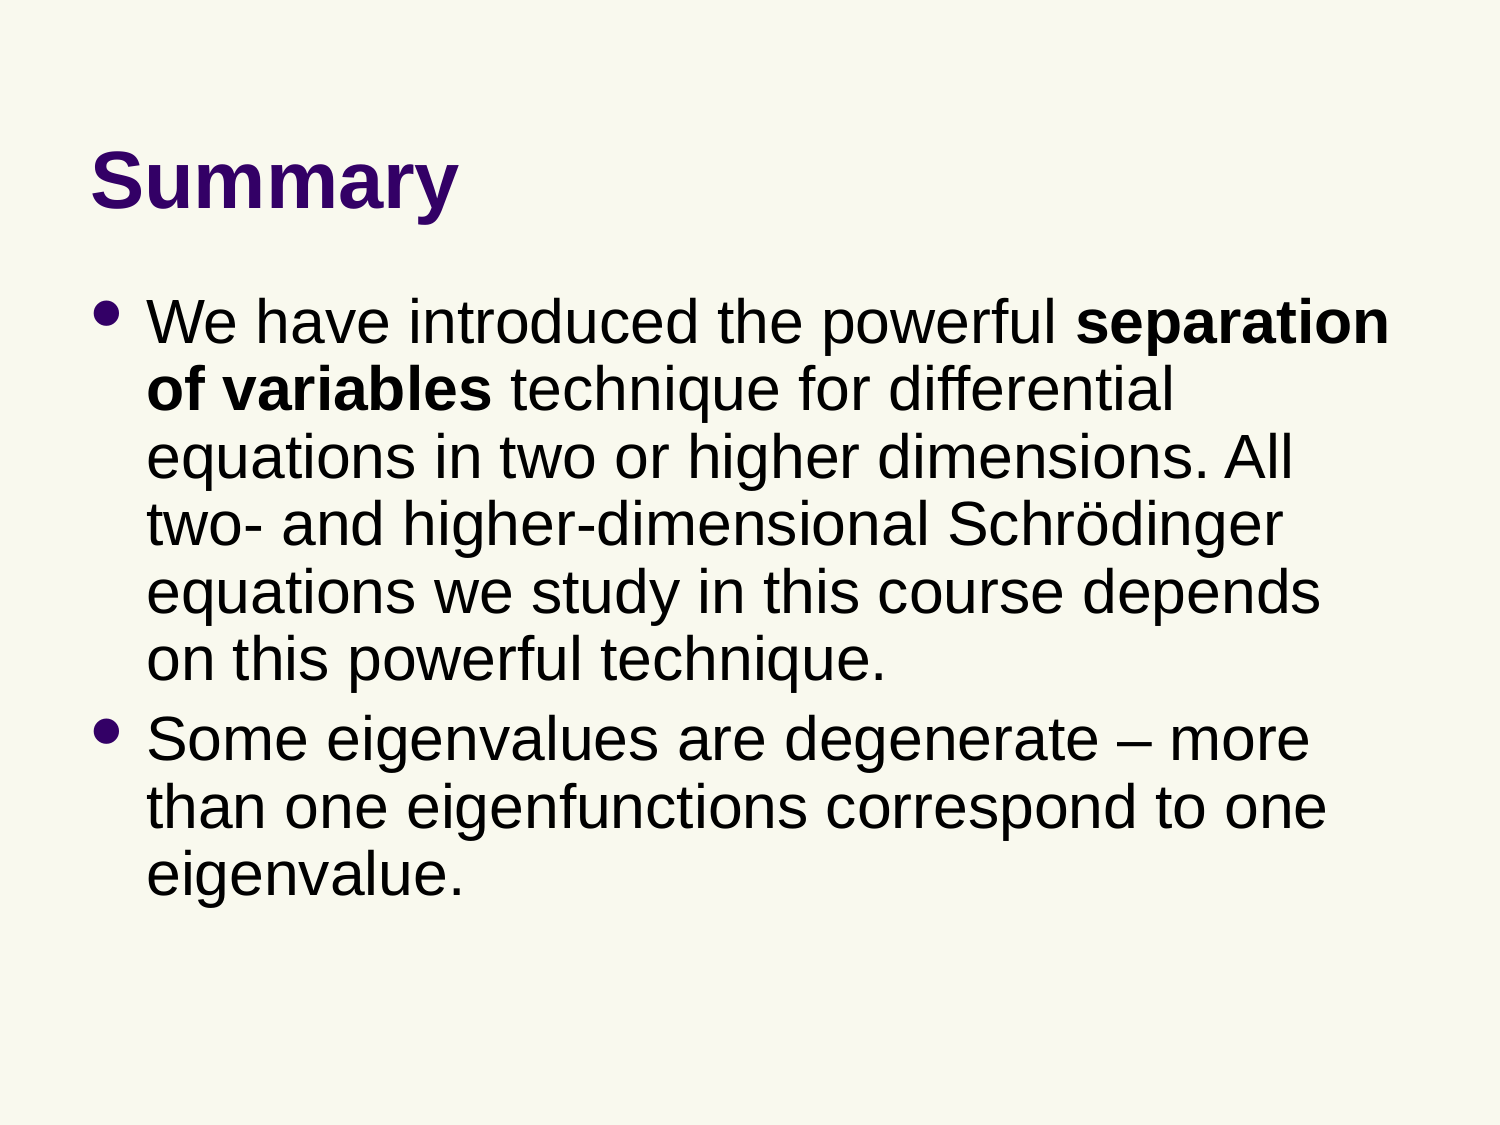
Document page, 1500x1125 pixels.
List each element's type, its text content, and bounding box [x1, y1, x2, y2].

title Summary [75, 20, 1425, 233]
list We have introduced the powerful separation of variables technique for differential equations in two or higher dimensions. All two- and higher-dimensional Schrödinger equations we study in this course depends on this powerful technique. Some eigenvalues are degenerate – more than one eigenfunctions correspond to one eigenvalue. [75, 282, 1425, 1006]
